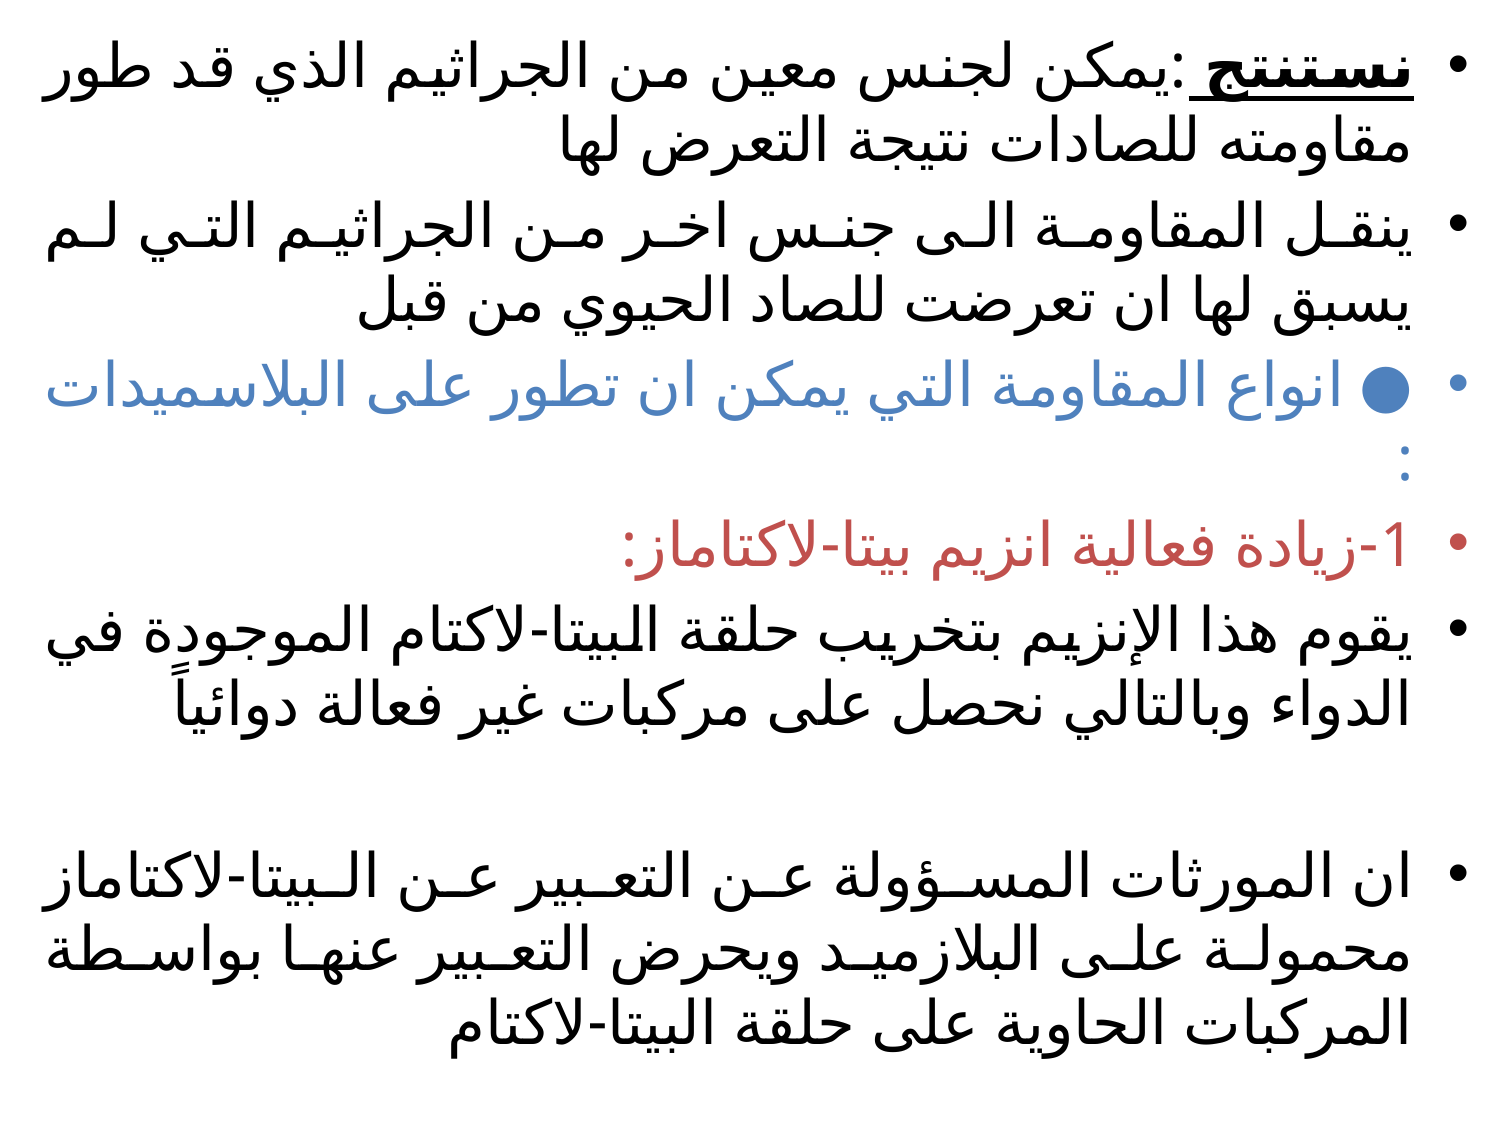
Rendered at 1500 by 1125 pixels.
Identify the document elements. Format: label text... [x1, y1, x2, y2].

list نستنتج :يمكن لجنس معين من الجراثيم الذي قد طور مقاومته للصادات نتيجة التعرض لها ينقل المقاومة الى جنس اخر من الجراثيم التي لم يسبق لها ان تعرضت للصاد الحيوي من قبل ● انواع المقاومة التي يمكن ان تطور على البلاسميدات : 1-زيادة فعالية انزيم بيتا-لاكتاماز: يقوم هذا الإنزيم بتخريب حلقة البيتا-لاكتام الموجودة في الدواء وبالتالي نحصل على مركبات غير فعالة دوائياً ان المورثات المسؤولة عن التعبير عن البيتا-لاكتاماز محمولة على البلازميد ويحرض التعبير عنها بواسطة المركبات الحاوية على حلقة البيتا-لاكتام [29, 19, 1483, 1125]
